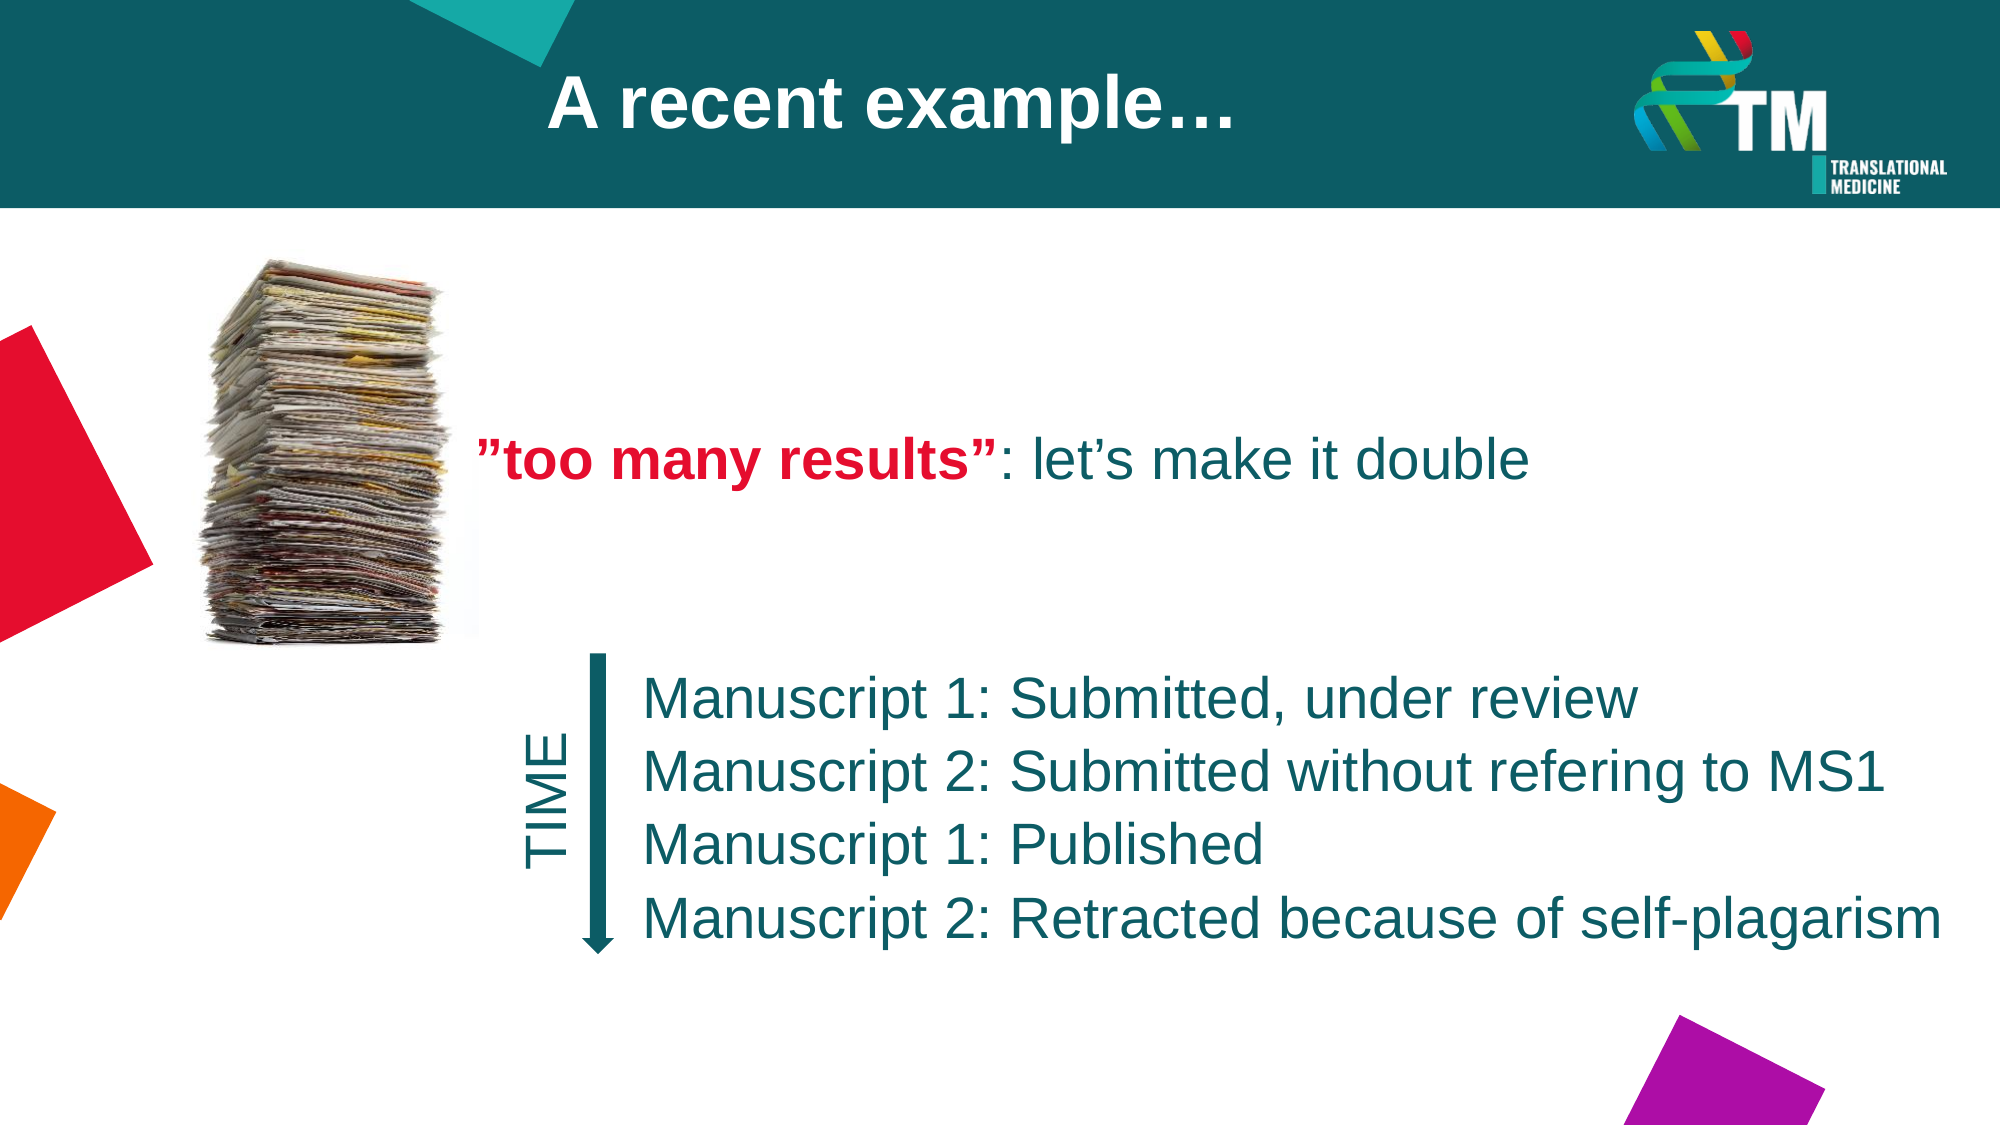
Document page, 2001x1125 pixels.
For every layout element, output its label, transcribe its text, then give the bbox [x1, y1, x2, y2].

text_box [579, 886, 617, 956]
text_box ”too many results”: let’s make it double [479, 421, 2000, 518]
picture [1634, 31, 1947, 194]
text_box [588, 652, 607, 660]
picture [176, 249, 479, 651]
title A recent example… [176, 56, 1611, 180]
text_box Manuscript 1: Submitted, under review Manuscript 2: Submitted without refering to MS1 Manuscript 1: Published Manuscript 2: Retracted because of self-plagarism [849, 660, 2000, 757]
text_box TIME [508, 660, 849, 886]
